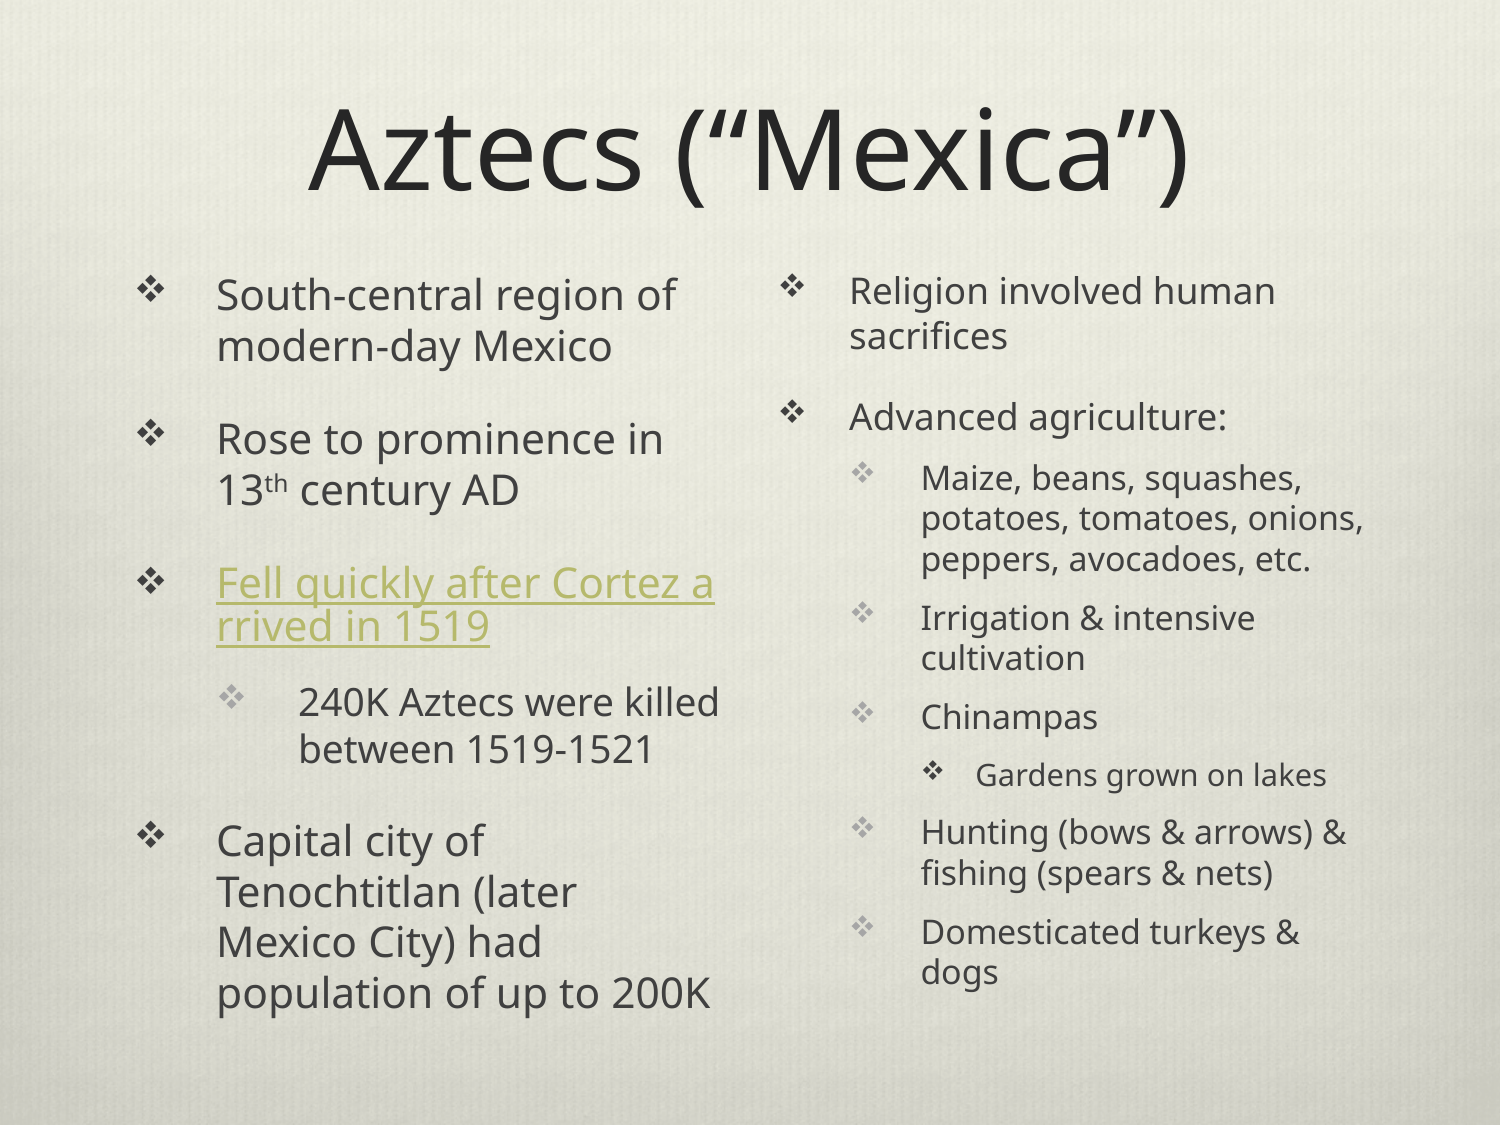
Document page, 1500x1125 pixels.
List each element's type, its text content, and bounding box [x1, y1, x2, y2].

title Aztecs (“Mexica”) [119, 51, 1381, 240]
list Religion involved human sacrifices Advanced agriculture: Maize, beans, squashes, potatoes, tomatoes, onions, peppers, avocadoes, etc. Irrigation & intensive cultivation Chinampas Gardens grown on lakes Hunting (bows & arrows) & fishing (spears & nets) Domesticated turkeys & dogs [762, 260, 1382, 1013]
list South-central region of modern-day Mexico Rose to prominence in 13th century AD Fell quickly after Cortez arrived in 1519 240K Aztecs were killed between 1519-1521 Capital city of Tenochtitlan (later Mexico City) had population of up to 200K [118, 260, 739, 1013]
